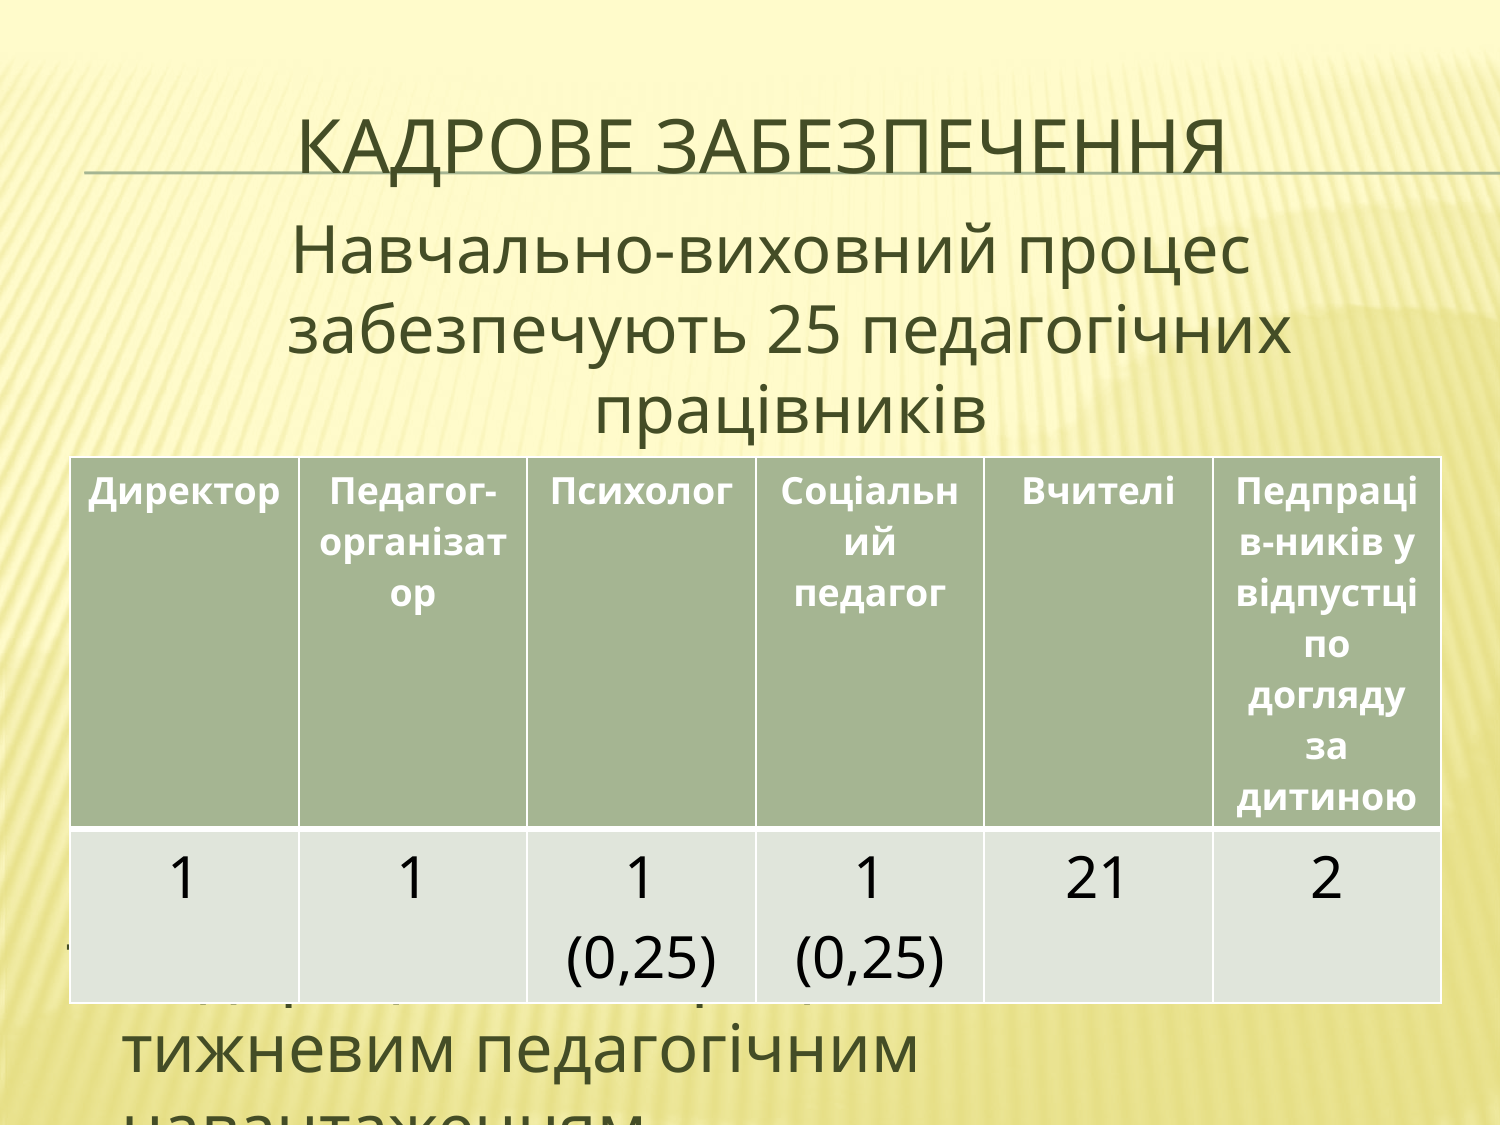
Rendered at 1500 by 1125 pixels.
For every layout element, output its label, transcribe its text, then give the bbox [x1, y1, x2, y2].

table_cell 21 [985, 832, 1212, 1002]
table_cell 1 [71, 832, 298, 1002]
list Навчально-виховний процес забезпечують 25 педагогічних працівників 7 педпрацівників працюють з неповним тижневим педагогічним навантаженням [50, 199, 1475, 1067]
table_header Психолог [528, 458, 755, 826]
table_header Вчителі [985, 458, 1212, 826]
table_cell 1 (0,25) [757, 832, 983, 1002]
table_header Соціальний педагог [757, 458, 983, 826]
table_header Директор [71, 458, 298, 826]
table_cell 1 [300, 832, 526, 1002]
table_cell 1 (0,25) [528, 832, 755, 1002]
title Кадрове забезпечення [50, 75, 1475, 199]
table_header Педагог-організатор [300, 458, 526, 826]
table_header Педпраців-ників у відпустці по догляду за дитиною [1214, 458, 1440, 826]
table_cell 2 [1214, 832, 1440, 1002]
